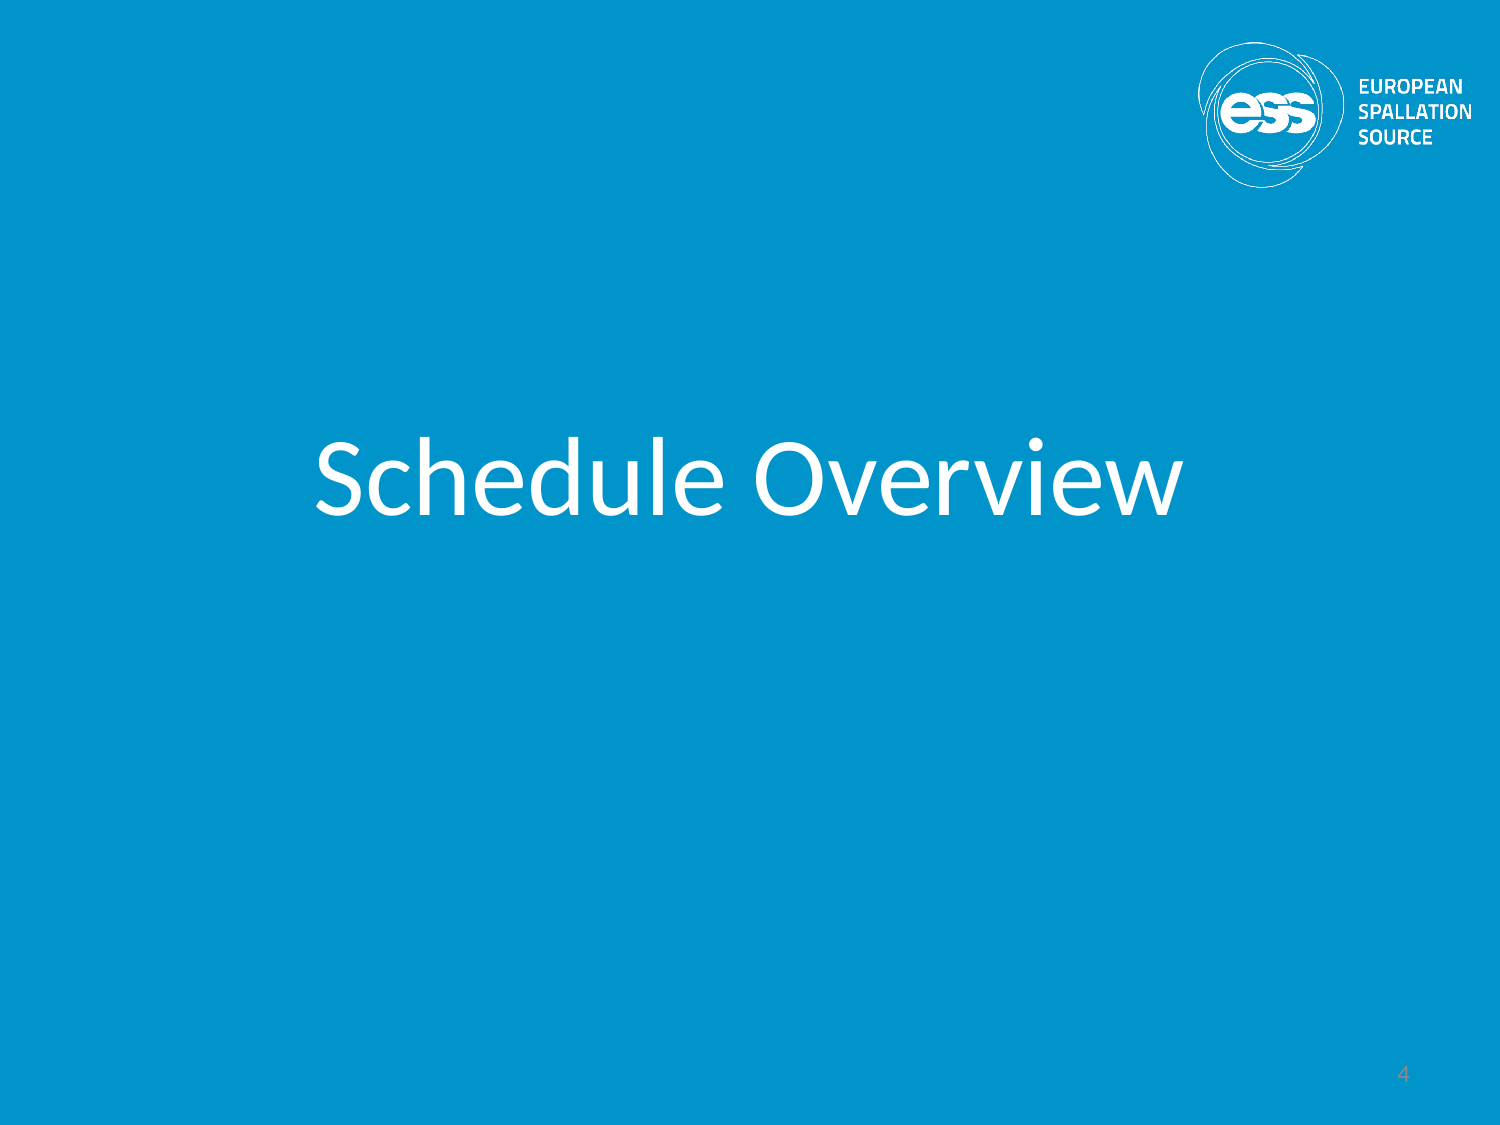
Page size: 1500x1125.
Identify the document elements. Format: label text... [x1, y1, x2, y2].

picture [1413, 79, 1422, 93]
picture [1424, 130, 1432, 144]
slide_number 4 [1074, 1042, 1425, 1103]
picture [1455, 79, 1461, 93]
picture [1383, 105, 1393, 118]
picture [1360, 79, 1368, 93]
picture [1371, 130, 1381, 144]
picture [1396, 105, 1403, 118]
picture [1360, 112, 1367, 119]
picture [1386, 79, 1395, 93]
picture [1399, 130, 1408, 144]
picture [1417, 105, 1427, 118]
picture [1371, 105, 1380, 118]
picture [1466, 105, 1470, 118]
picture [1398, 80, 1406, 93]
picture [1407, 105, 1414, 118]
picture [1402, 79, 1409, 91]
picture [1461, 105, 1465, 118]
picture [1429, 105, 1438, 118]
picture [1372, 79, 1381, 93]
picture [1426, 79, 1434, 93]
picture [1360, 130, 1367, 144]
picture [1446, 105, 1457, 119]
picture [1360, 105, 1367, 111]
picture [1221, 93, 1315, 133]
picture [1411, 130, 1420, 144]
picture [1385, 130, 1395, 144]
picture [1450, 79, 1455, 93]
picture [1437, 79, 1447, 93]
title Schedule Overview [112, 349, 1388, 591]
